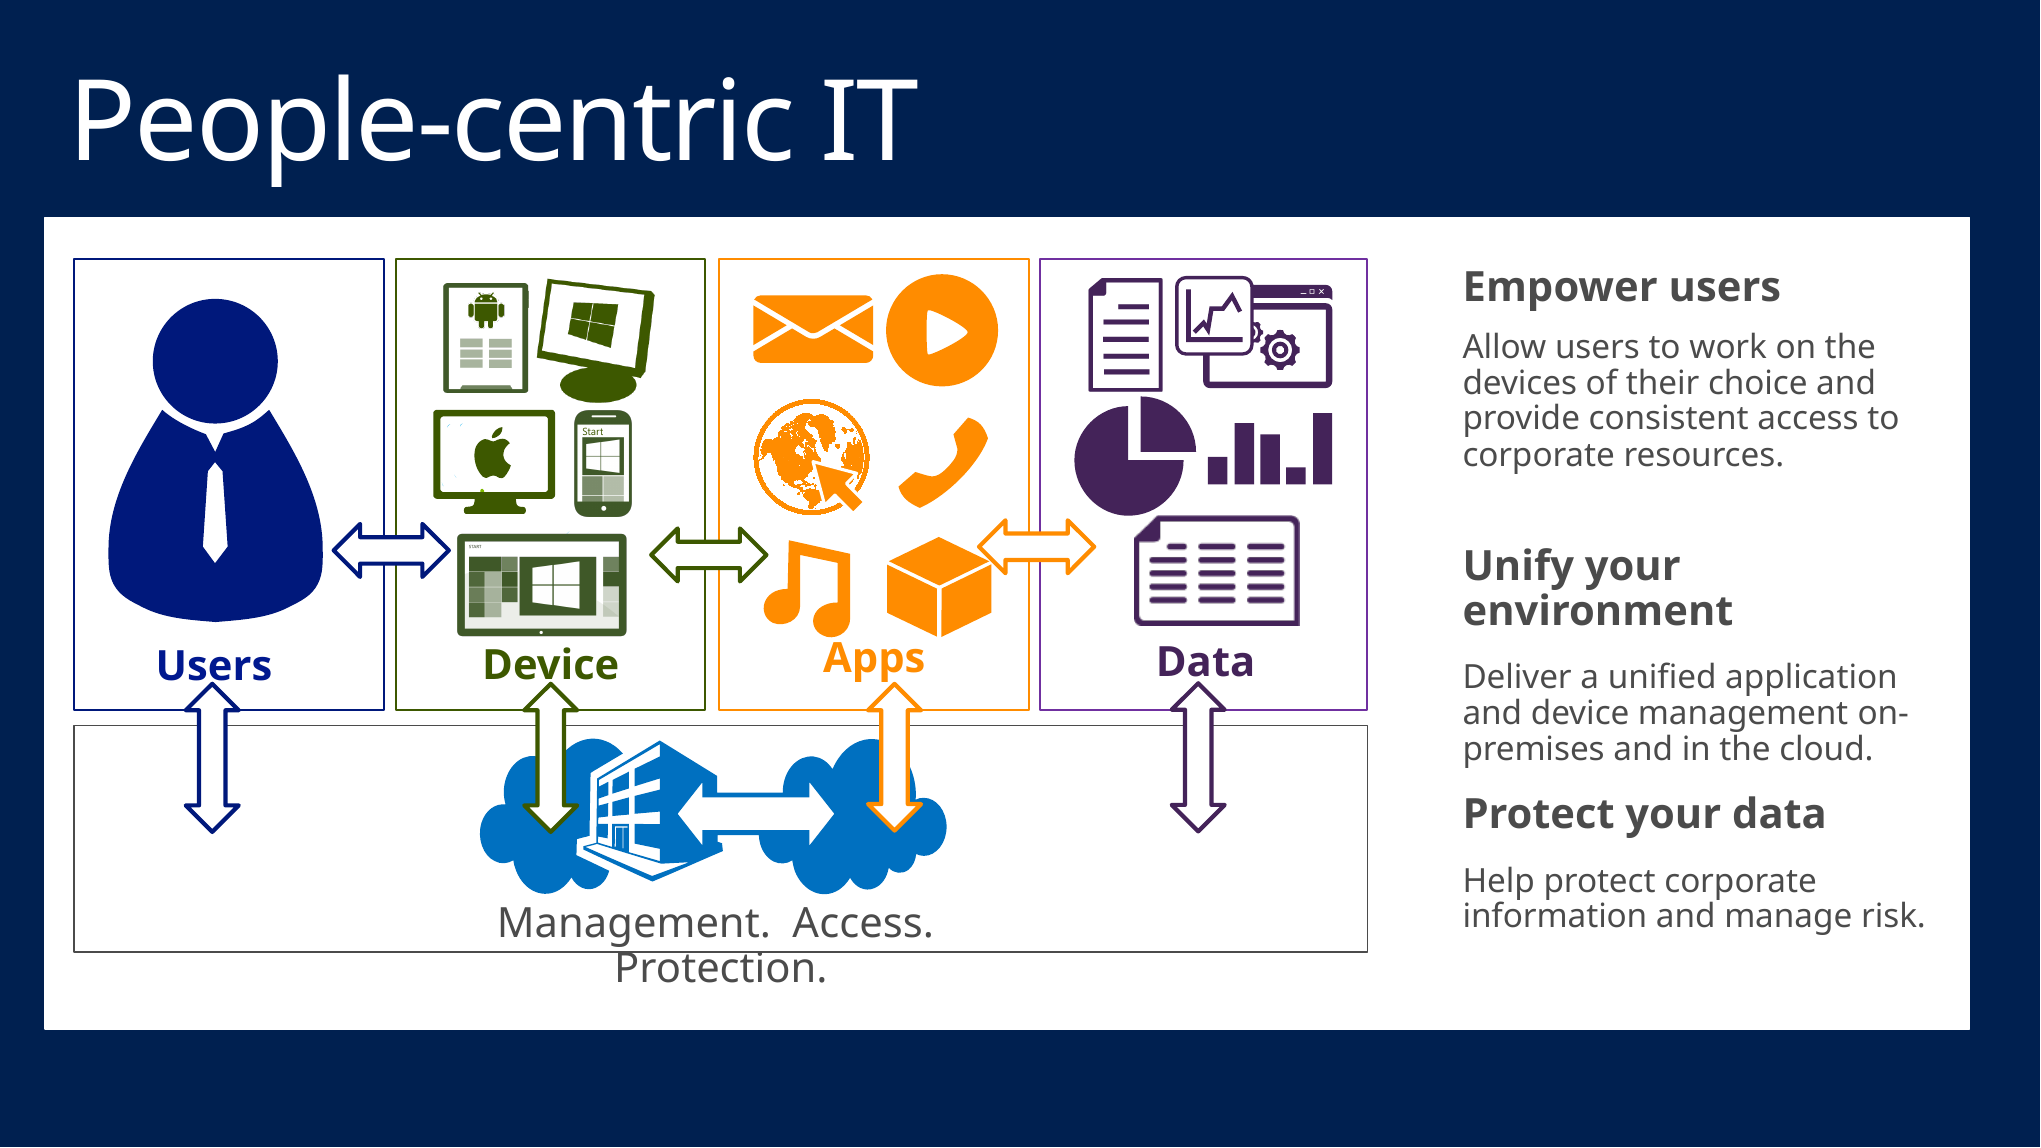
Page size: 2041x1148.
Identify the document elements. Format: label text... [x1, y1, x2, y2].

text_box [1171, 711, 1225, 832]
title People-centric IT [45, 48, 1996, 200]
text_box [185, 711, 239, 832]
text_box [718, 258, 1030, 710]
text_box Management. Access. Protection. [405, 953, 1037, 992]
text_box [395, 259, 706, 711]
text_box [868, 710, 922, 831]
text_box [1030, 533, 1039, 560]
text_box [1039, 258, 1368, 711]
text_box [524, 711, 578, 832]
text_box [385, 537, 395, 564]
text_box [74, 725, 1368, 953]
text_box Empower users Allow users to work on the devices of their choice and provide consistent access to corporate resources. [1462, 265, 1942, 474]
text_box Protect your data Help protect corporate information and manage risk. [1462, 792, 1942, 936]
text_box [44, 217, 1970, 1030]
text_box Unify your environment Deliver a unified application and device management on-premises and in the cloud. [1462, 544, 1942, 768]
text_box [706, 541, 718, 569]
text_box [73, 259, 385, 711]
